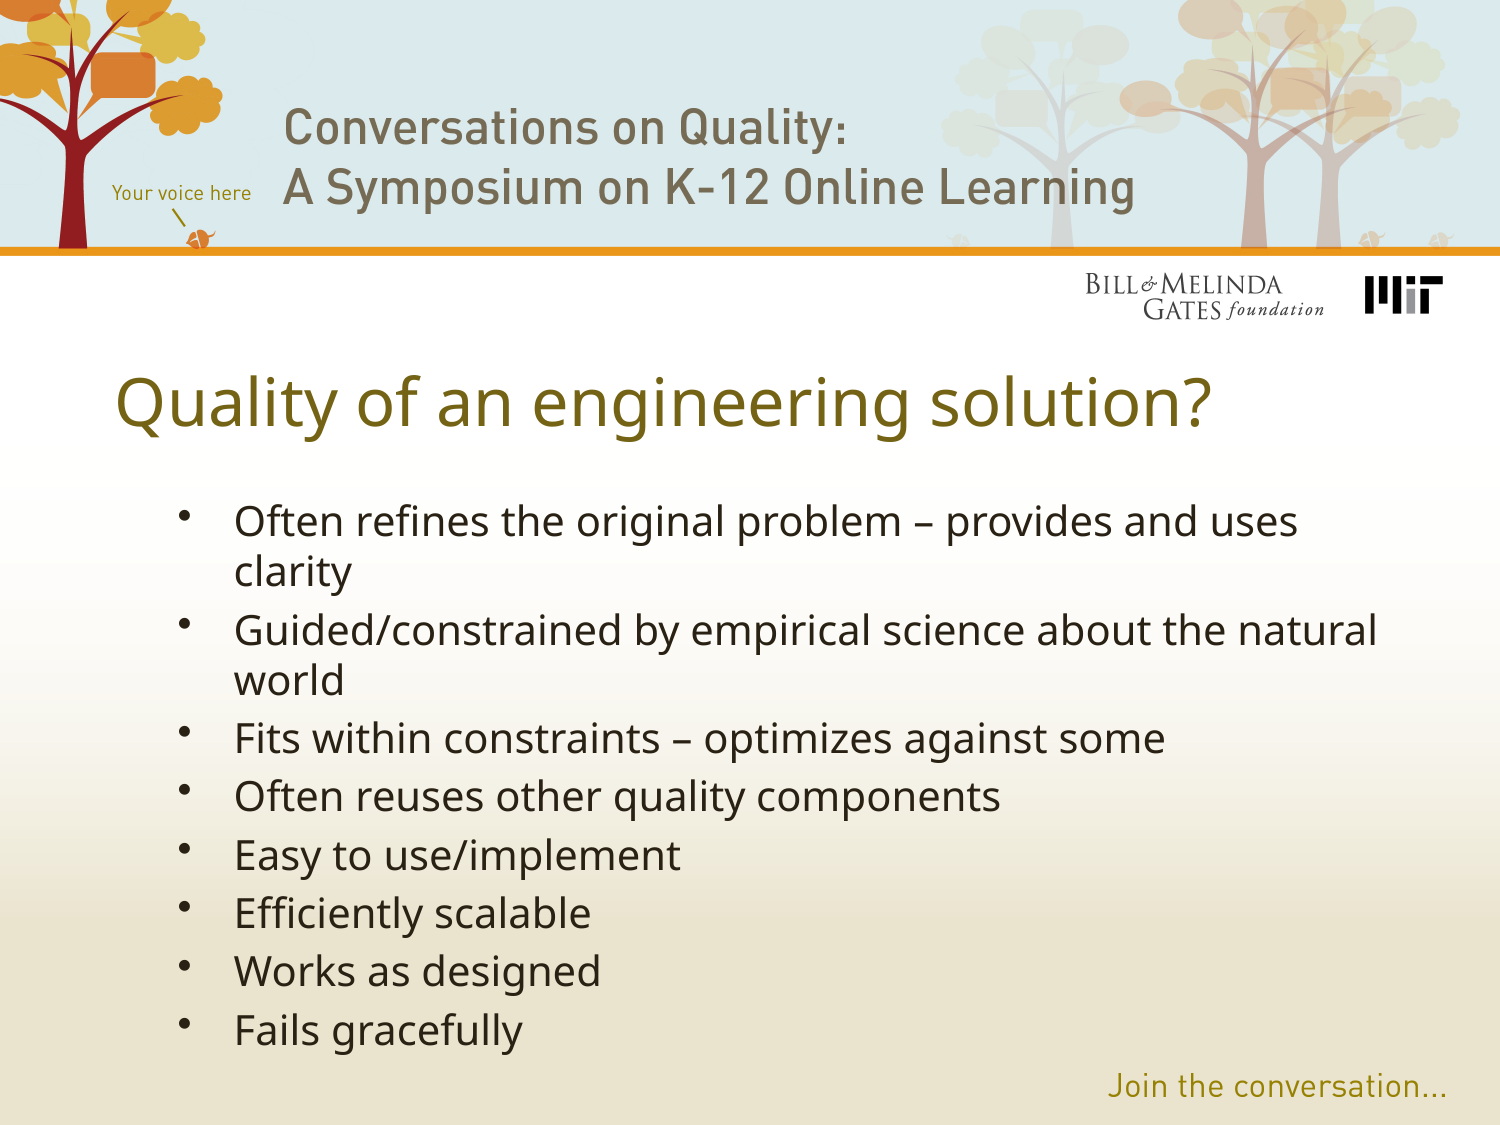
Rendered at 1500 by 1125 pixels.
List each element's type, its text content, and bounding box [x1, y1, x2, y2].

title Quality of an engineering solution? [99, 337, 1438, 463]
picture [0, 0, 1500, 1125]
list Often refines the original problem – provides and uses clarity Guided/constrained by empirical science about the natural world Fits within constraints – optimizes against some Often reuses other quality components Easy to use/implement Efficiently scalable Works as designed Fails gracefully [162, 487, 1438, 1013]
